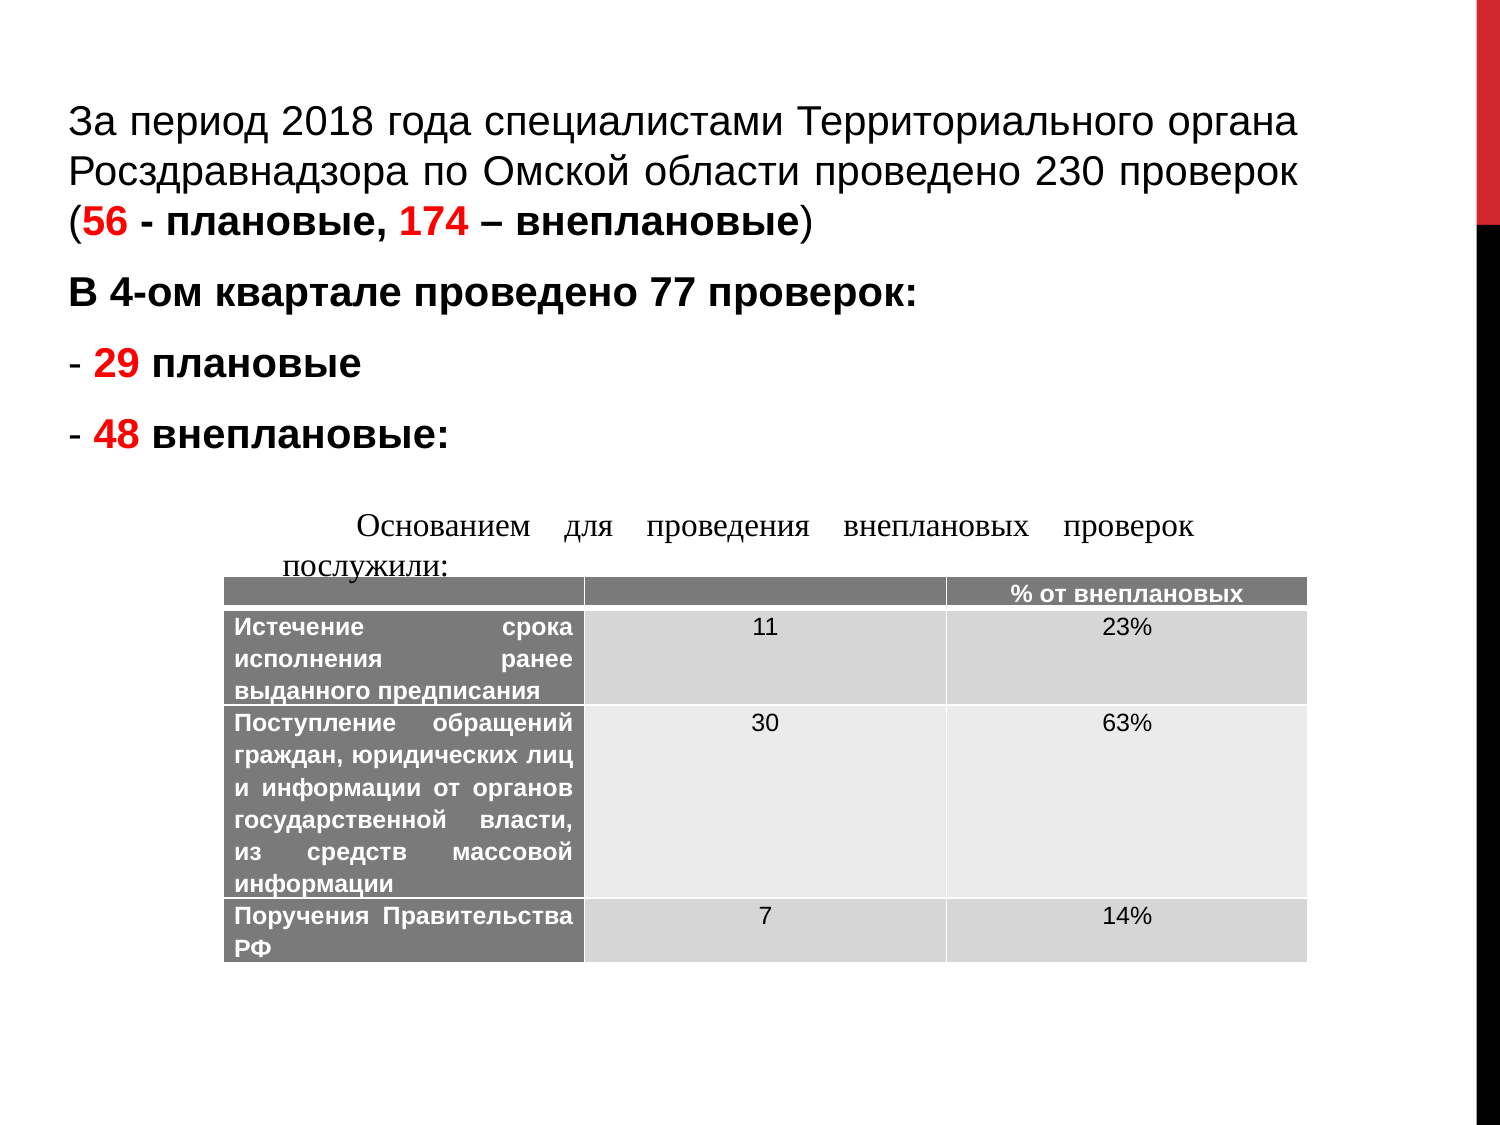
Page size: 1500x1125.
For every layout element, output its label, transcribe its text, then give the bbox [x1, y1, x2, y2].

table_cell 14% [947, 899, 1307, 962]
table_cell 30 [585, 706, 946, 897]
table_cell 23% [947, 611, 1307, 704]
list За период 2018 года специалистами Территориального органа Росздравнадзора по Омской области проведено 230 проверок (56 - плановые, 174 – внеплановые) В 4-ом квартале проведено 77 проверок: - 29 плановые - 48 внеплановые: [53, 86, 1314, 895]
table_header [224, 577, 584, 605]
table_header % от внеплановых [947, 577, 1307, 605]
table_cell 63% [947, 706, 1307, 897]
text_box Основанием для проведения внеплановых проверок послужили: [267, 515, 1211, 571]
table_header [585, 577, 946, 605]
table_cell Поручения Правительства РФ [224, 899, 584, 962]
table_cell Поступление обращений граждан, юридических лиц и информации от органов государственной власти, из средств массовой информации [224, 706, 584, 897]
table_cell Истечение срока исполнения ранее выданного предписания [224, 611, 584, 704]
table_cell 7 [585, 899, 946, 962]
table_cell 11 [585, 611, 946, 704]
